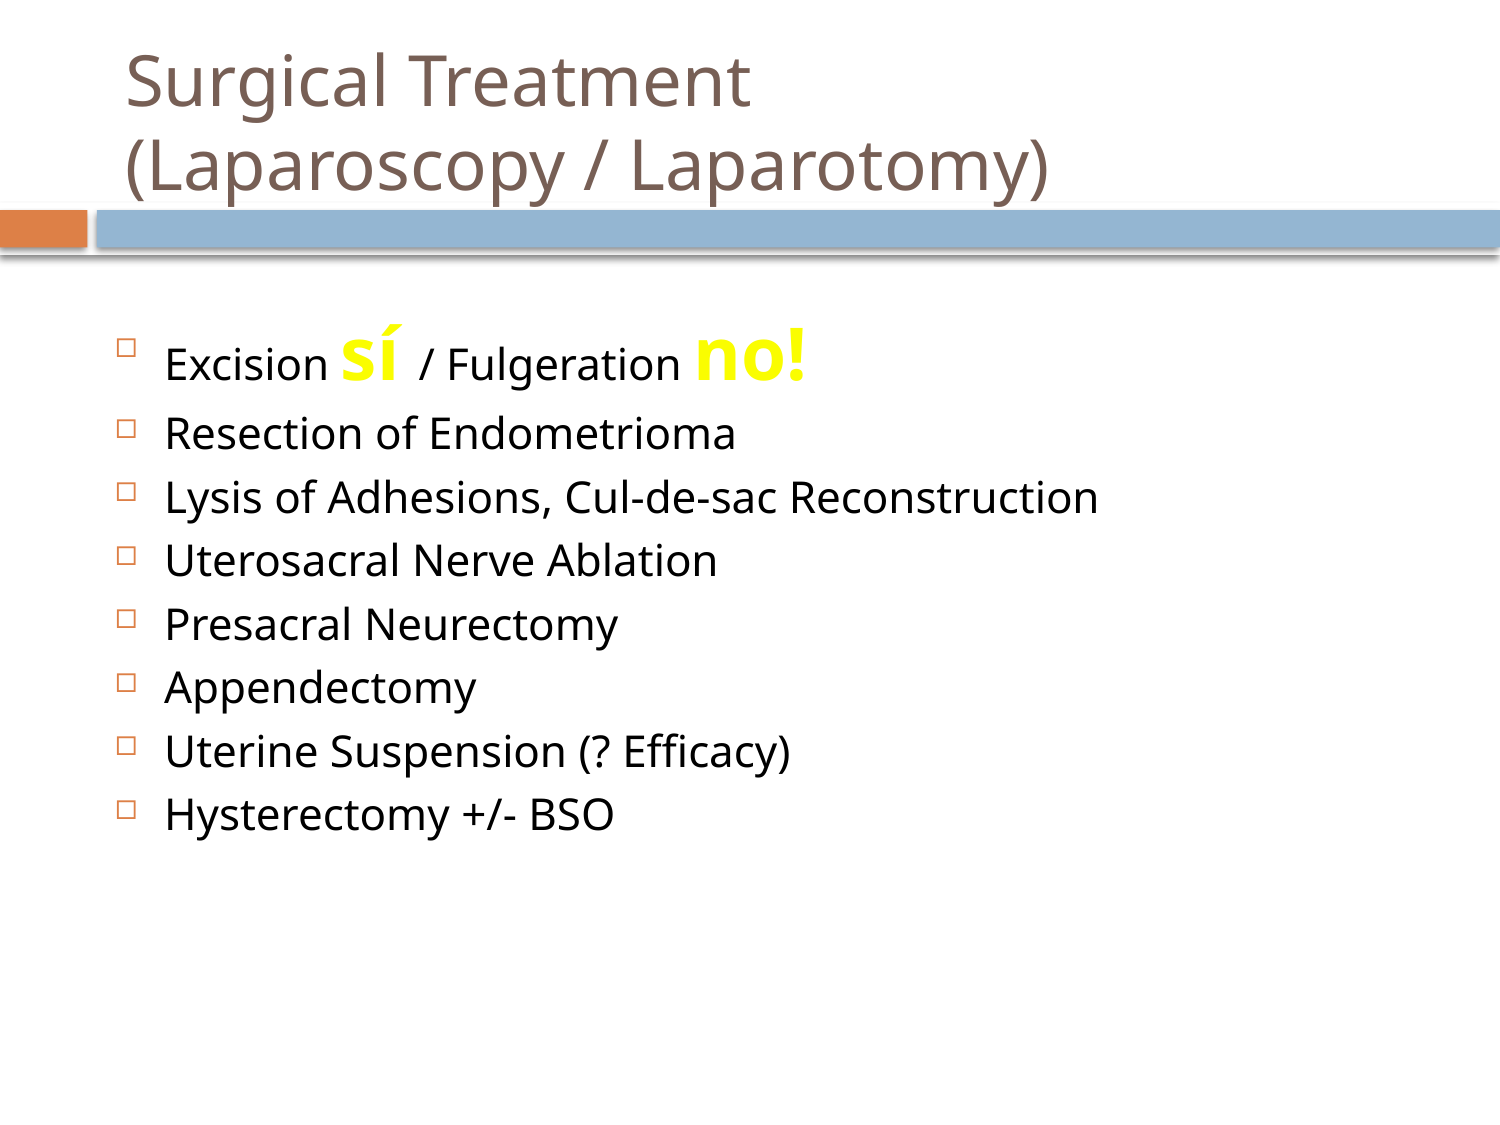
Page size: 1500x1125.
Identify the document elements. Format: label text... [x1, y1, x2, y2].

title Surgical Treatment (Laparoscopy / Laparotomy) [110, 28, 1450, 213]
list Excision sí / Fulgeration no! Resection of Endometrioma Lysis of Adhesions, Cul-de-sac Reconstruction Uterosacral Nerve Ablation Presacral Neurectomy Appendectomy Uterine Suspension (? Efficacy) Hysterectomy +/- BSO [99, 299, 1450, 975]
